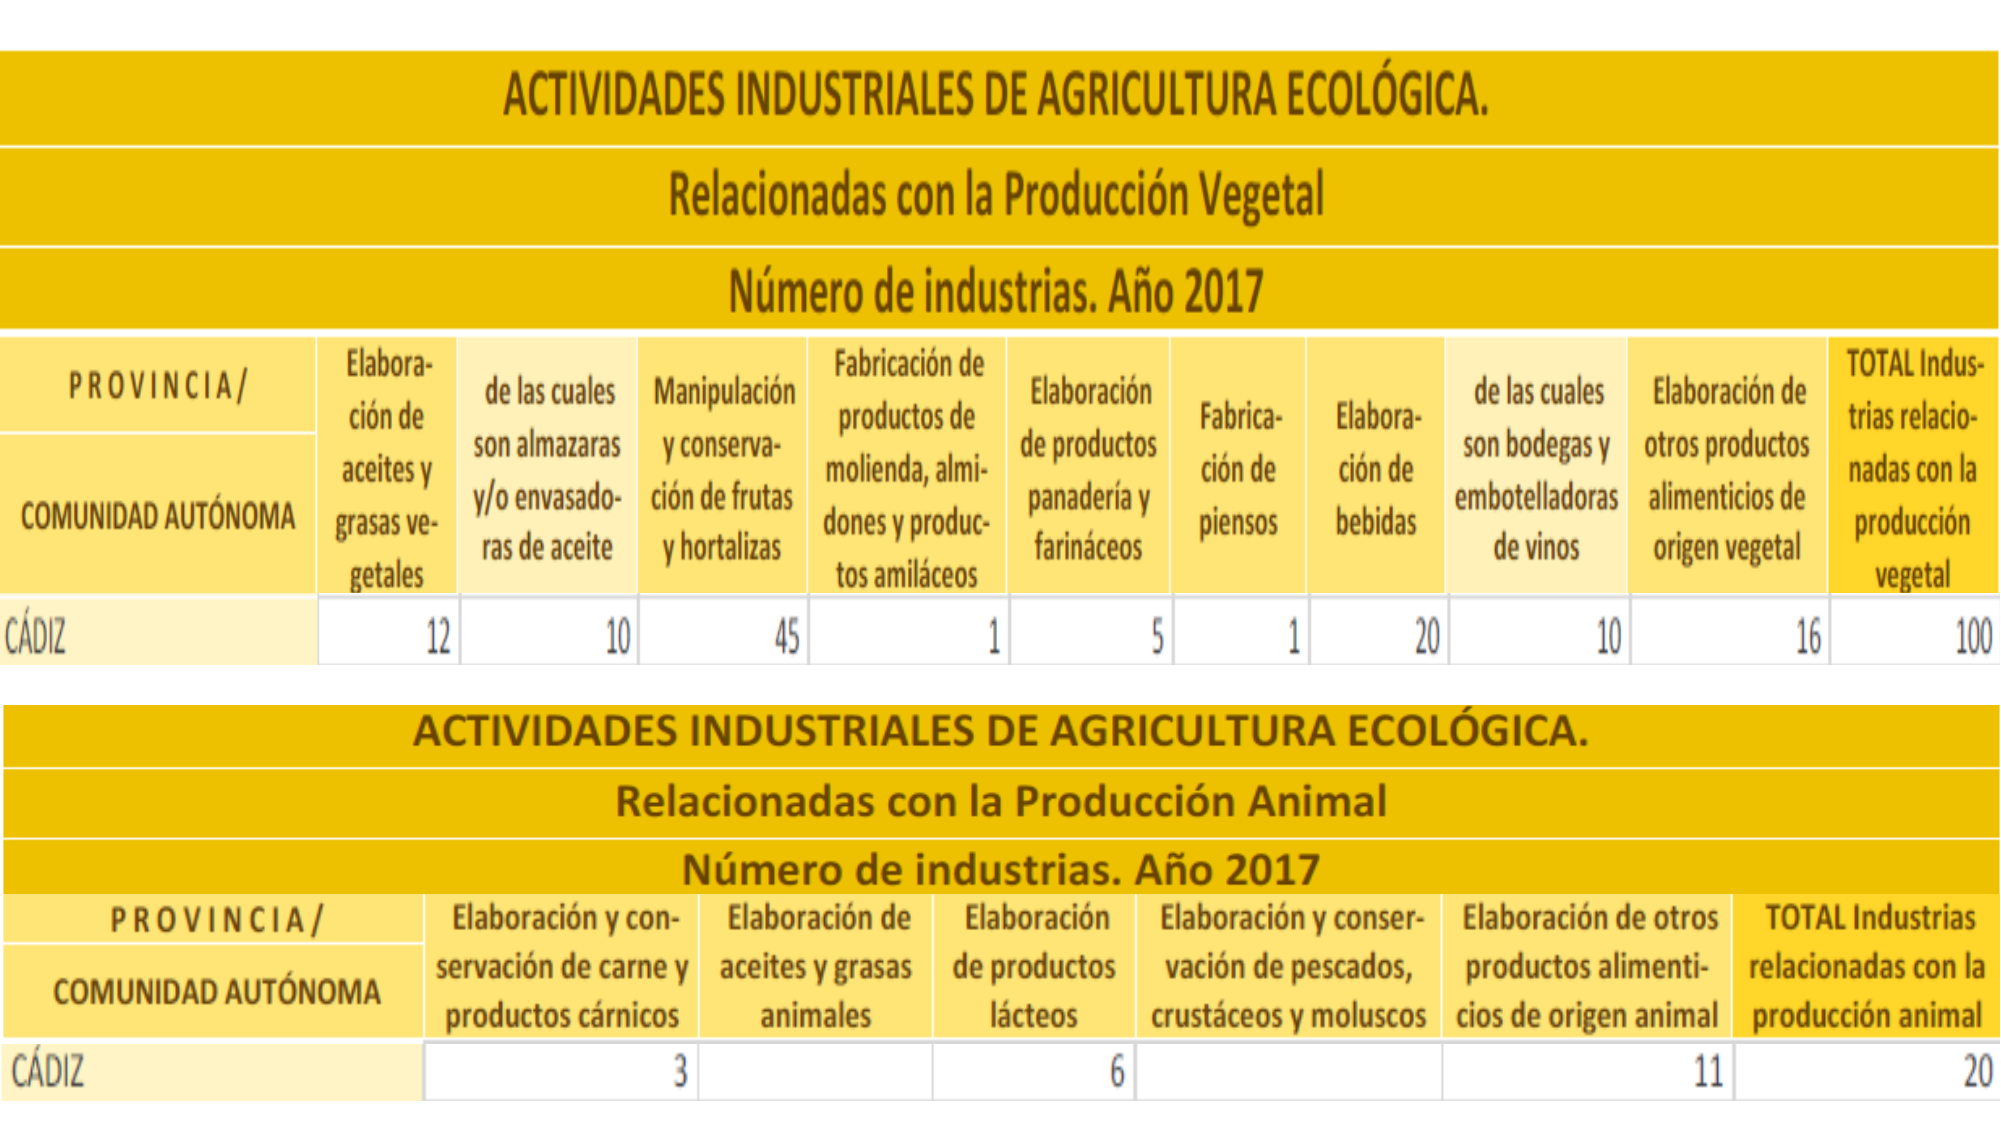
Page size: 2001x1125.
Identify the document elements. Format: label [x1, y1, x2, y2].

picture [0, 705, 2000, 1101]
picture [0, 48, 2000, 665]
